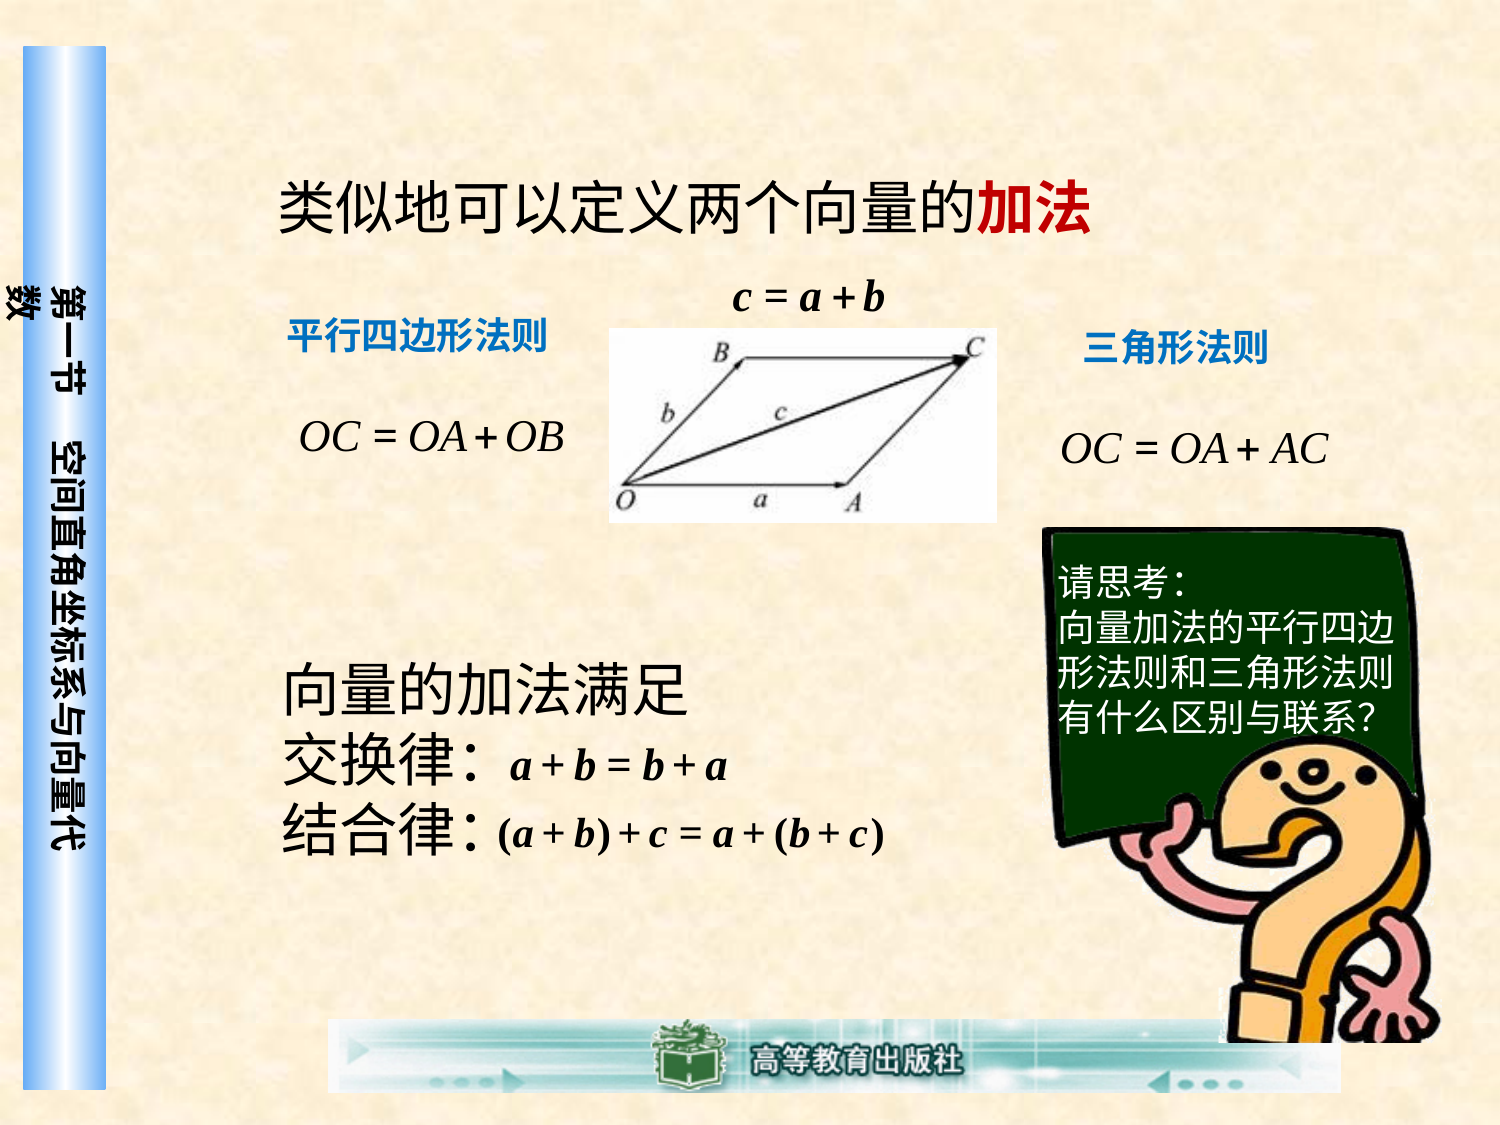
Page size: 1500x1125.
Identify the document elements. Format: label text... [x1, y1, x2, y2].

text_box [1054, 409, 1338, 475]
picture [0, 1, 1500, 1125]
text_box 平行四边形法则 [272, 304, 565, 365]
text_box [726, 269, 895, 323]
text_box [1042, 527, 1442, 1044]
text_box [23, 46, 106, 1090]
text_box 类似地可以定义两个向量的加法 [262, 164, 1108, 249]
text_box 第一节 空间直角坐标系与向量代数 [23, 269, 100, 903]
text_box 三角形法则 [1068, 316, 1286, 377]
text_box 向量的加法满足 交换律： 结合律： [222, 645, 786, 871]
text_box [503, 737, 739, 792]
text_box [292, 398, 573, 463]
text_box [491, 808, 892, 866]
